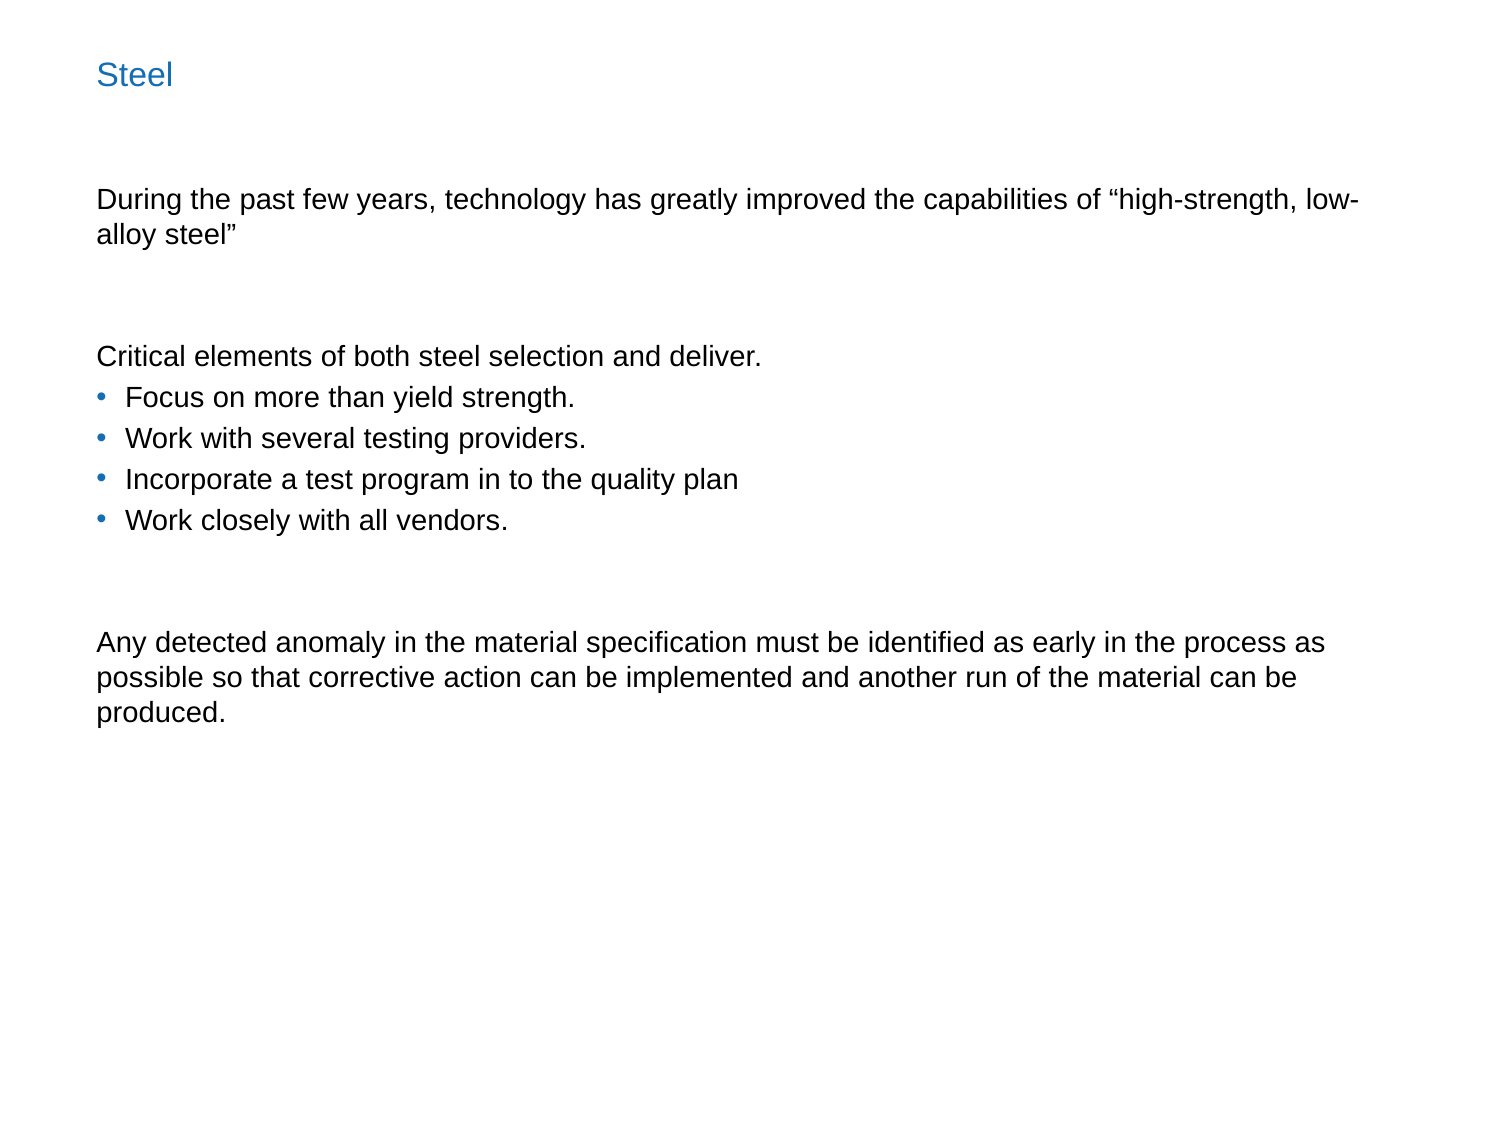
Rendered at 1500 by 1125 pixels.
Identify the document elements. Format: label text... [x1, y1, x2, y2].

list During the past few years, technology has greatly improved the capabilities of “high-strength, low-alloy steel” Critical elements of both steel selection and deliver. Focus on more than yield strength. Work with several testing providers. Incorporate a test program in to the quality plan Work closely with all vendors. Any detected anomaly in the material specification must be identified as early in the process as possible so that corrective action can be implemented and another run of the material can be produced. [81, 172, 1432, 916]
title Steel [81, 45, 1432, 142]
